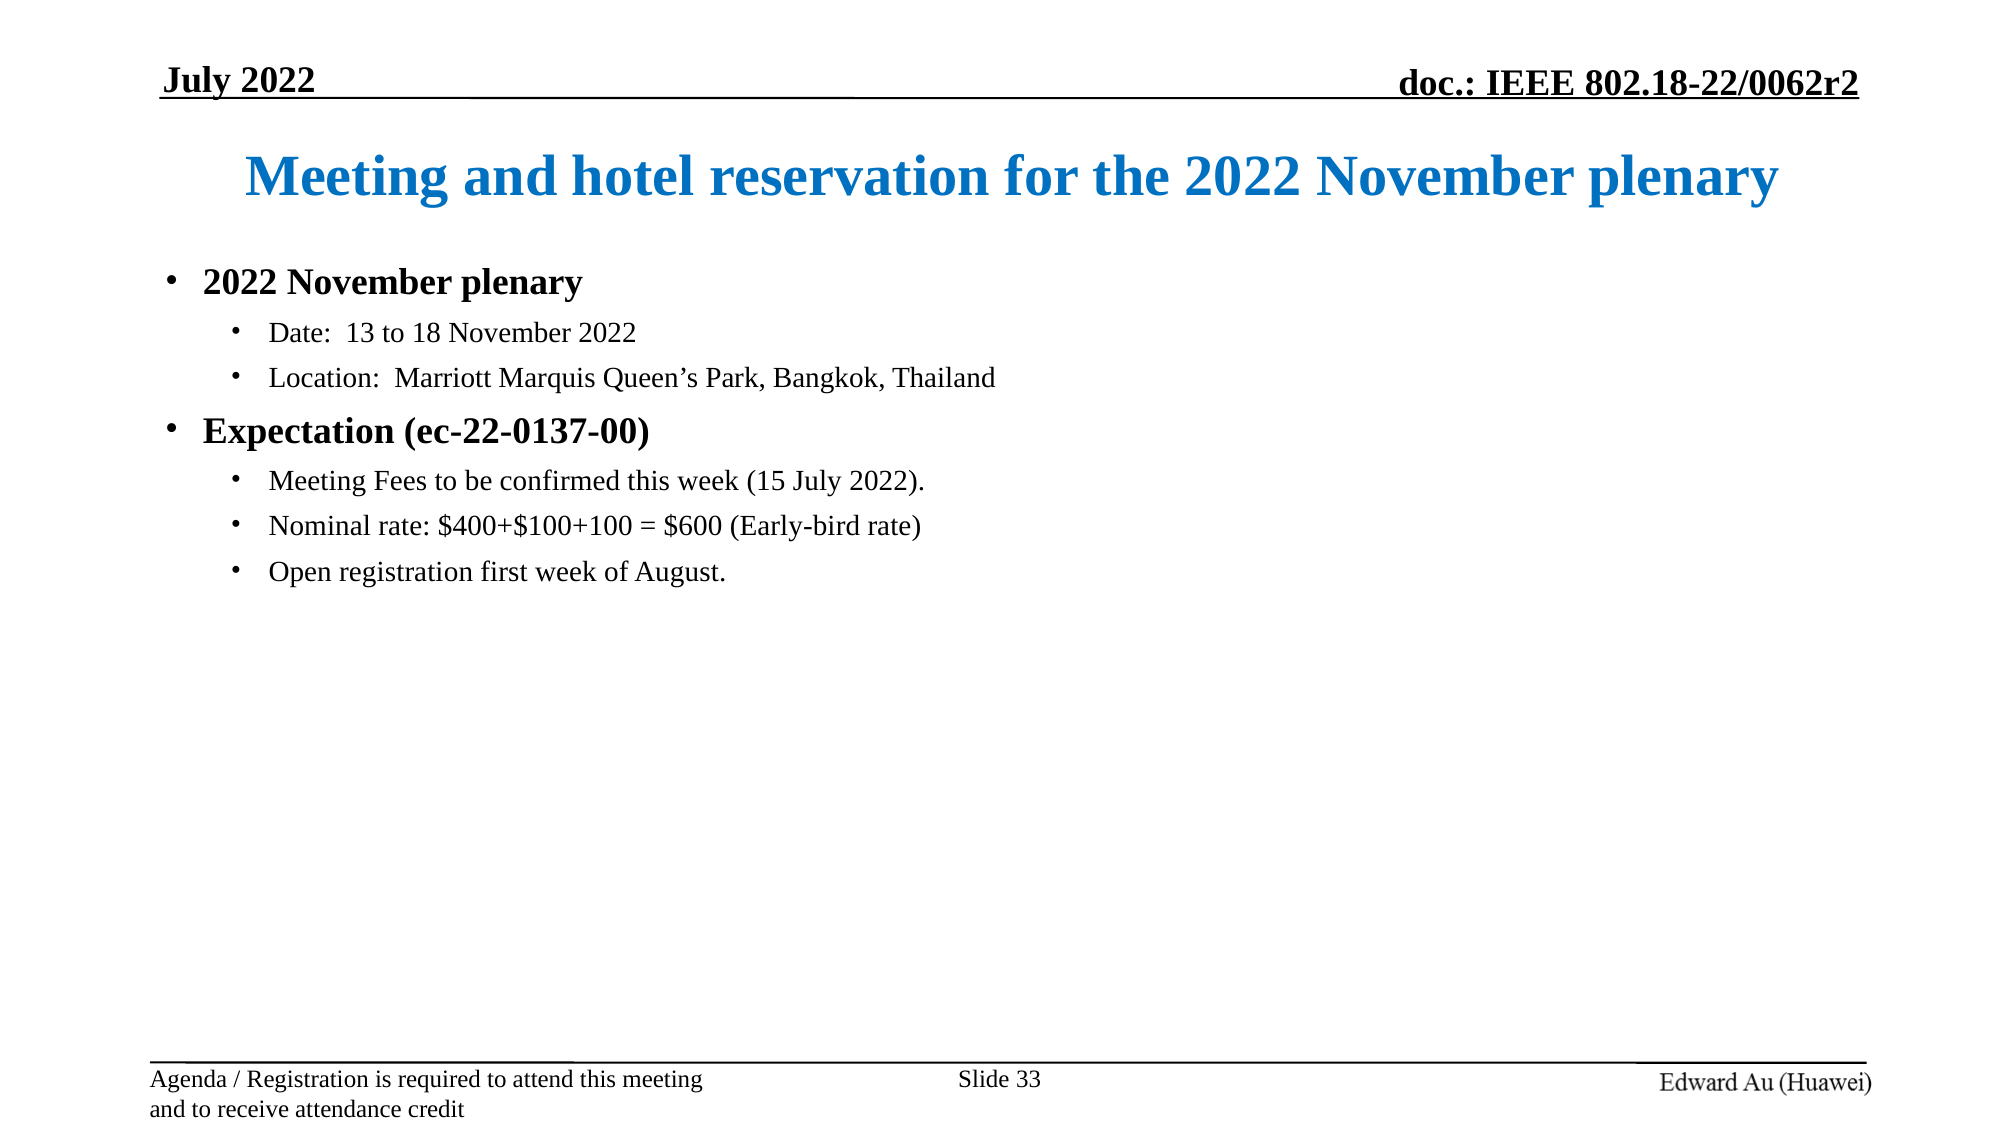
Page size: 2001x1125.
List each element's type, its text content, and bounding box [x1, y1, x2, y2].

title Meeting and hotel reservation for the 2022 November plenary [162, 99, 1864, 246]
slide_number Slide 33 [933, 1061, 1067, 1123]
picture [1174, 1058, 1887, 1113]
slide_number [162, 54, 663, 99]
list 2022 November plenary Date: 13 to 18 November 2022 Location: Marriott Marquis Queen’s Park, Bangkok, Thailand Expectation (ec-22-0137-00) Meeting Fees to be confirmed this week (15 July 2022). Nominal rate: $400+$100+100 = $600 (Early-bird rate) Open registration first week of August. [149, 249, 1844, 1013]
